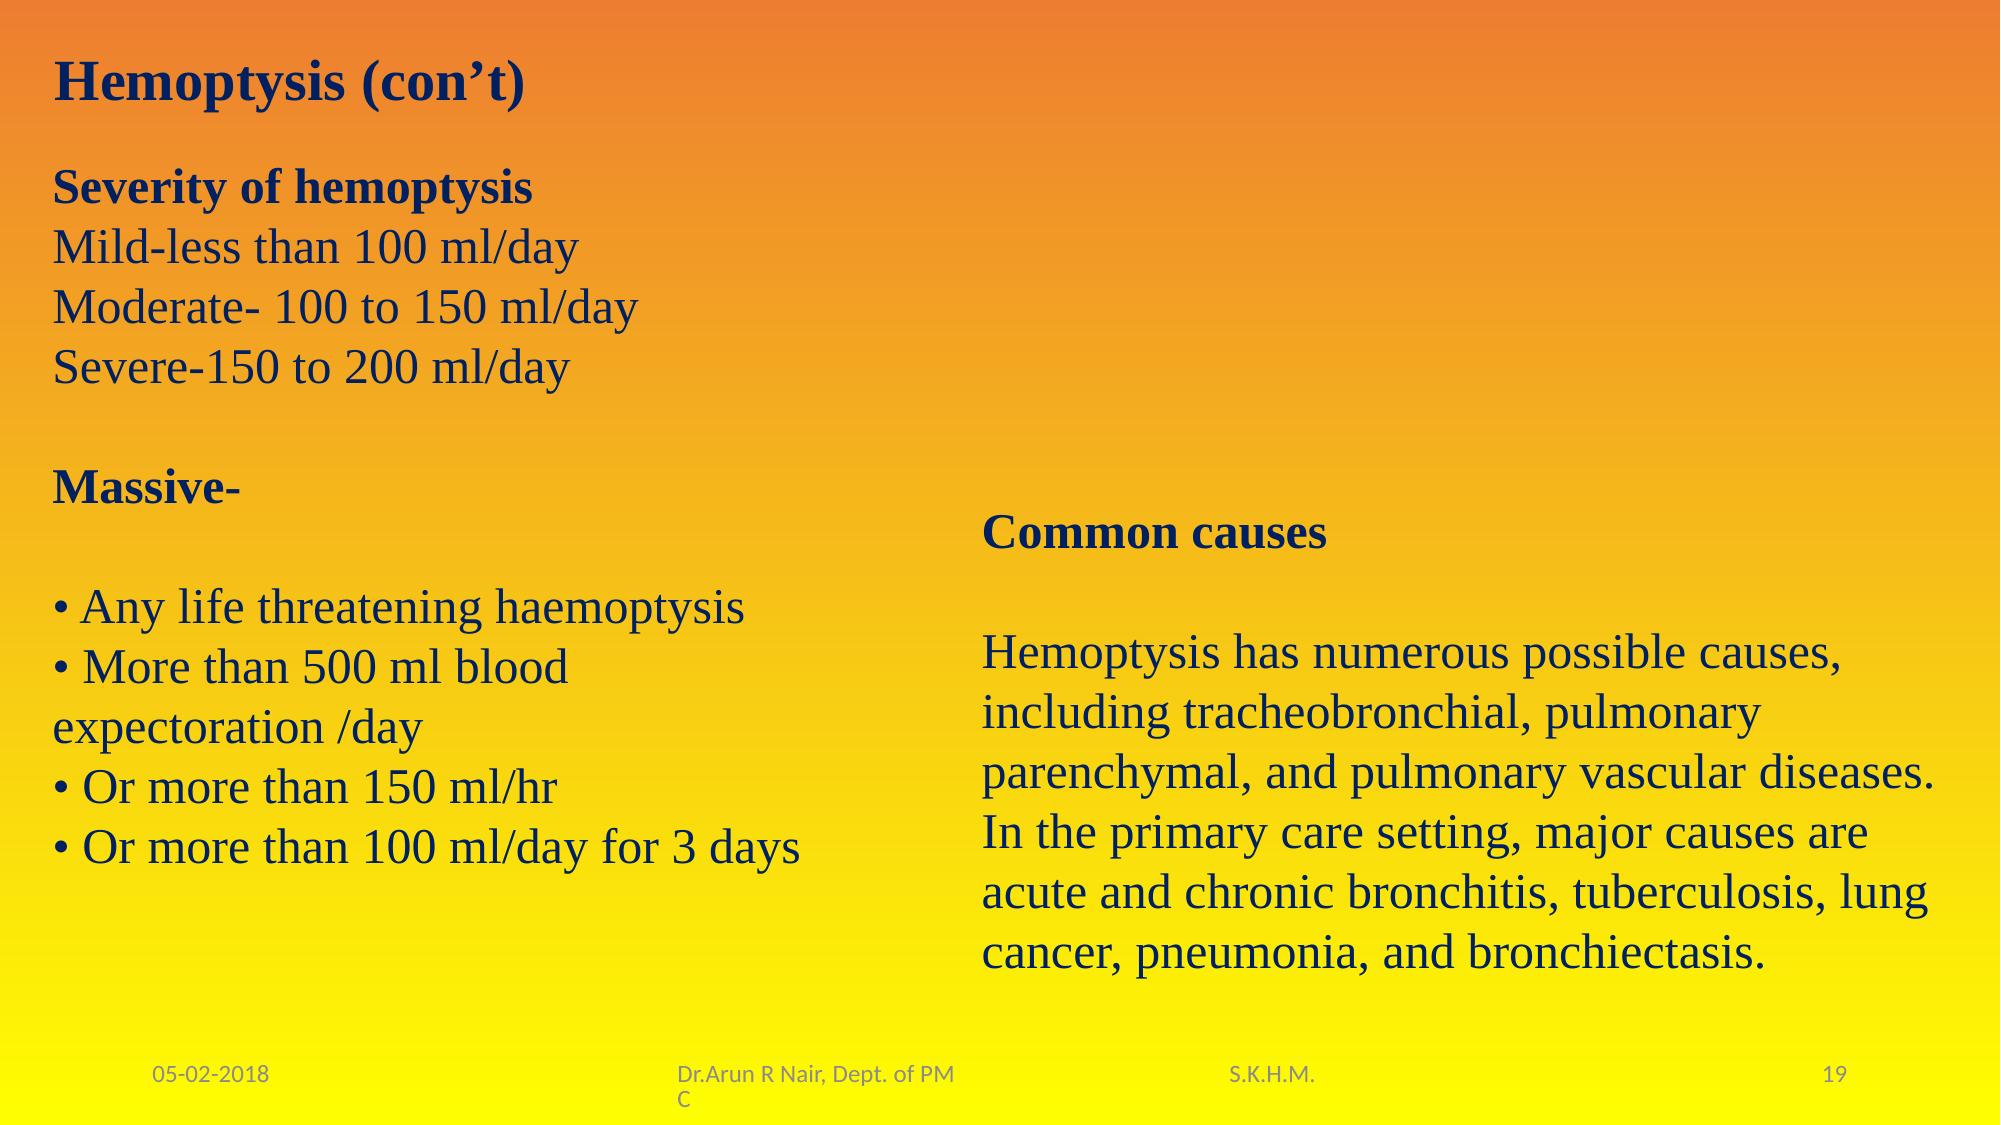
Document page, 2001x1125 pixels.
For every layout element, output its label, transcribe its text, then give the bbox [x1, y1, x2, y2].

text_box Severity of hemoptysis Mild-less than 100 ml/day Moderate- 100 to 150 ml/day Severe-150 to 200 ml/day Massive- • Any life threatening haemoptysis • More than 500 ml blood expectoration /day • Or more than 150 ml/hr • Or more than 100 ml/day for 3 days [37, 145, 826, 931]
slide_number 19 [1412, 1042, 1863, 1103]
text_box Hemoptysis (con’t) [40, 34, 542, 120]
footer Dr.Arun R Nair, Dept. of PM S.K.H.M.C [662, 1042, 1338, 1103]
text_box Common causes Hemoptysis has numerous possible causes, including tracheobronchial, pulmonary parenchymal, and pulmonary vascular diseases. In the primary care setting, major causes are acute and chronic bronchitis, tuberculosis, lung cancer, pneumonia, and bronchiectasis. [966, 490, 1967, 986]
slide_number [137, 1042, 588, 1103]
